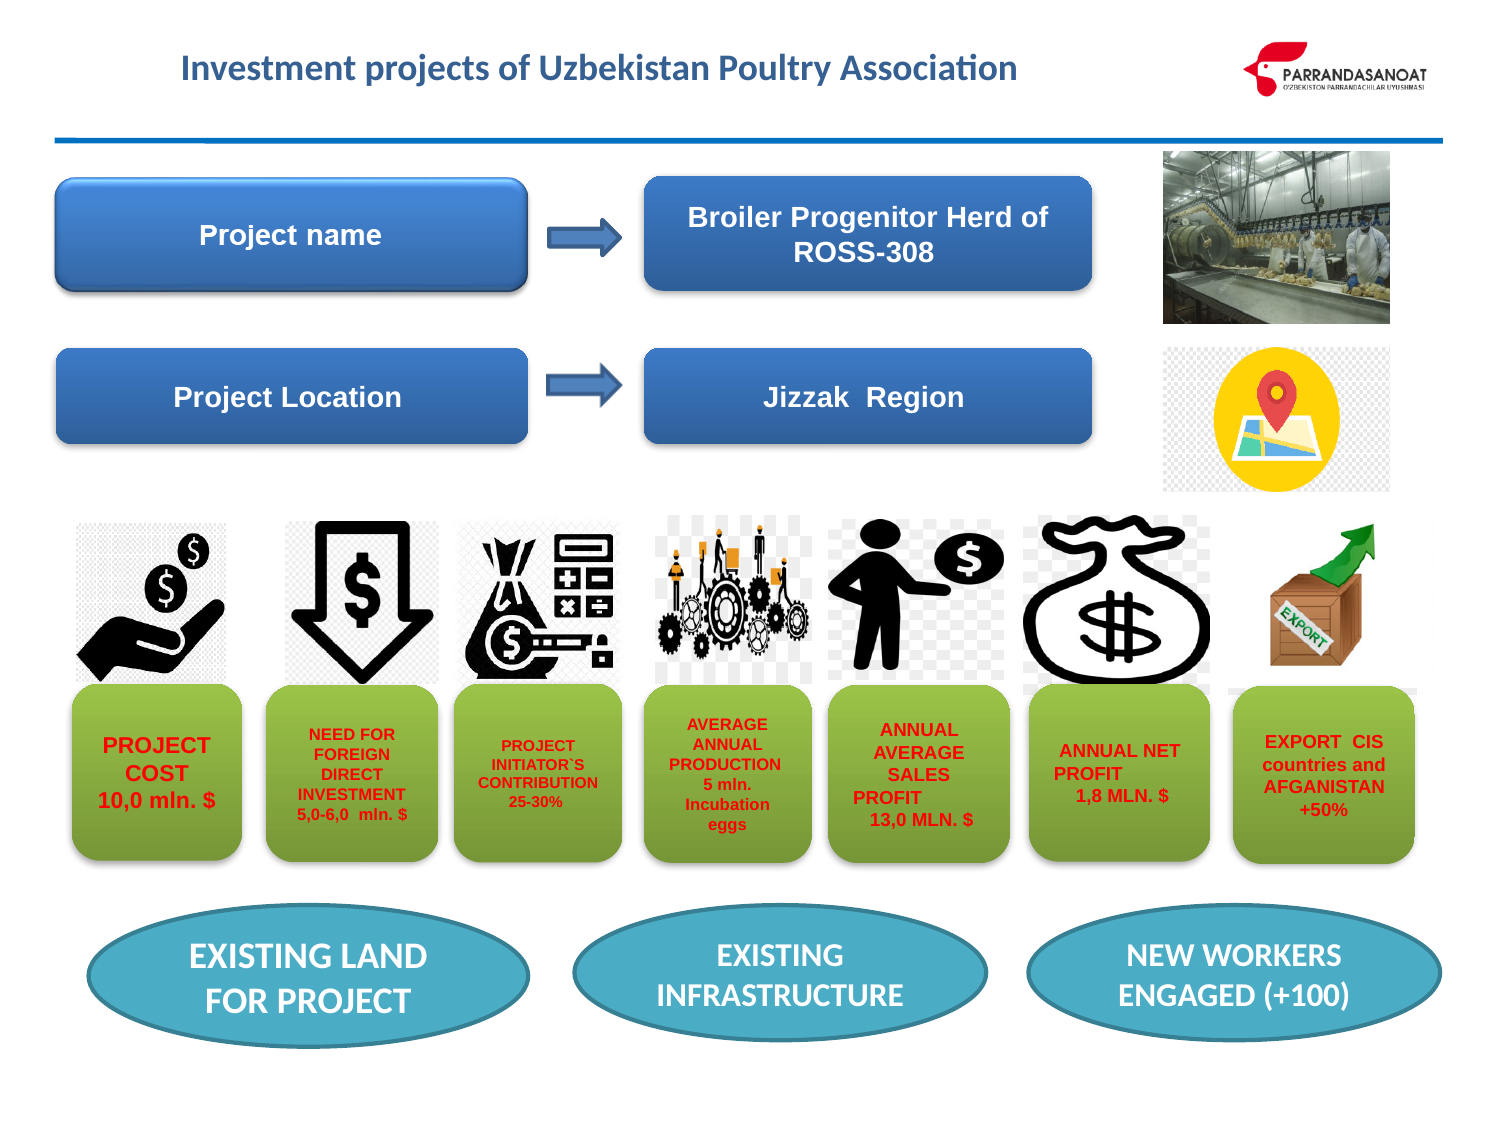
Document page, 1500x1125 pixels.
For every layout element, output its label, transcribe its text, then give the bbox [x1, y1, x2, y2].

text_box Jizzak Region [643, 347, 1093, 445]
picture [453, 517, 623, 695]
text_box PROJECT COST 10,0 mln. $ [71, 687, 243, 861]
text_box EXISTING INFRASTRUCTURE [572, 902, 989, 1043]
text_box PROJECT INITIATOR`S CONTRIBUTION 25-30% [453, 702, 623, 863]
picture [1163, 151, 1390, 324]
picture [1233, 35, 1434, 103]
text_box AVERAGE ANNUAL PRODUCTION 5 mln. Incubation eggs [643, 690, 812, 863]
text_box Project Location [55, 347, 529, 445]
picture [655, 515, 812, 684]
picture [46, 172, 538, 303]
text_box Broiler Progenitor Herd of ROSS-308 [643, 175, 1093, 291]
text_box ANNUAL NET PROFIT 1,8 MLN. $ [1029, 703, 1211, 862]
text_box NEED FOR FOREIGN DIRECT INVESTMENT 5,0-6,0 mln. $ [265, 688, 439, 863]
picture [546, 362, 623, 409]
text_box NEW WORKERS ENGAGED (+100) [1026, 902, 1443, 1043]
text_box EXPORT CIS countries and AFGANISTAN +50% [1233, 703, 1415, 865]
text_box [547, 217, 623, 258]
picture [284, 521, 439, 684]
picture [76, 522, 226, 682]
text_box EXISTING LAND FOR PROJECT [86, 902, 531, 1049]
text_box ANNUAL AVERAGE SALES PROFIT 13,0 MLN. $ [828, 687, 1010, 864]
picture [827, 519, 1004, 680]
picture [1022, 501, 1434, 696]
text_box Investment projects of Uzbekistan Poultry Association [46, 35, 1043, 95]
picture [1163, 347, 1390, 492]
